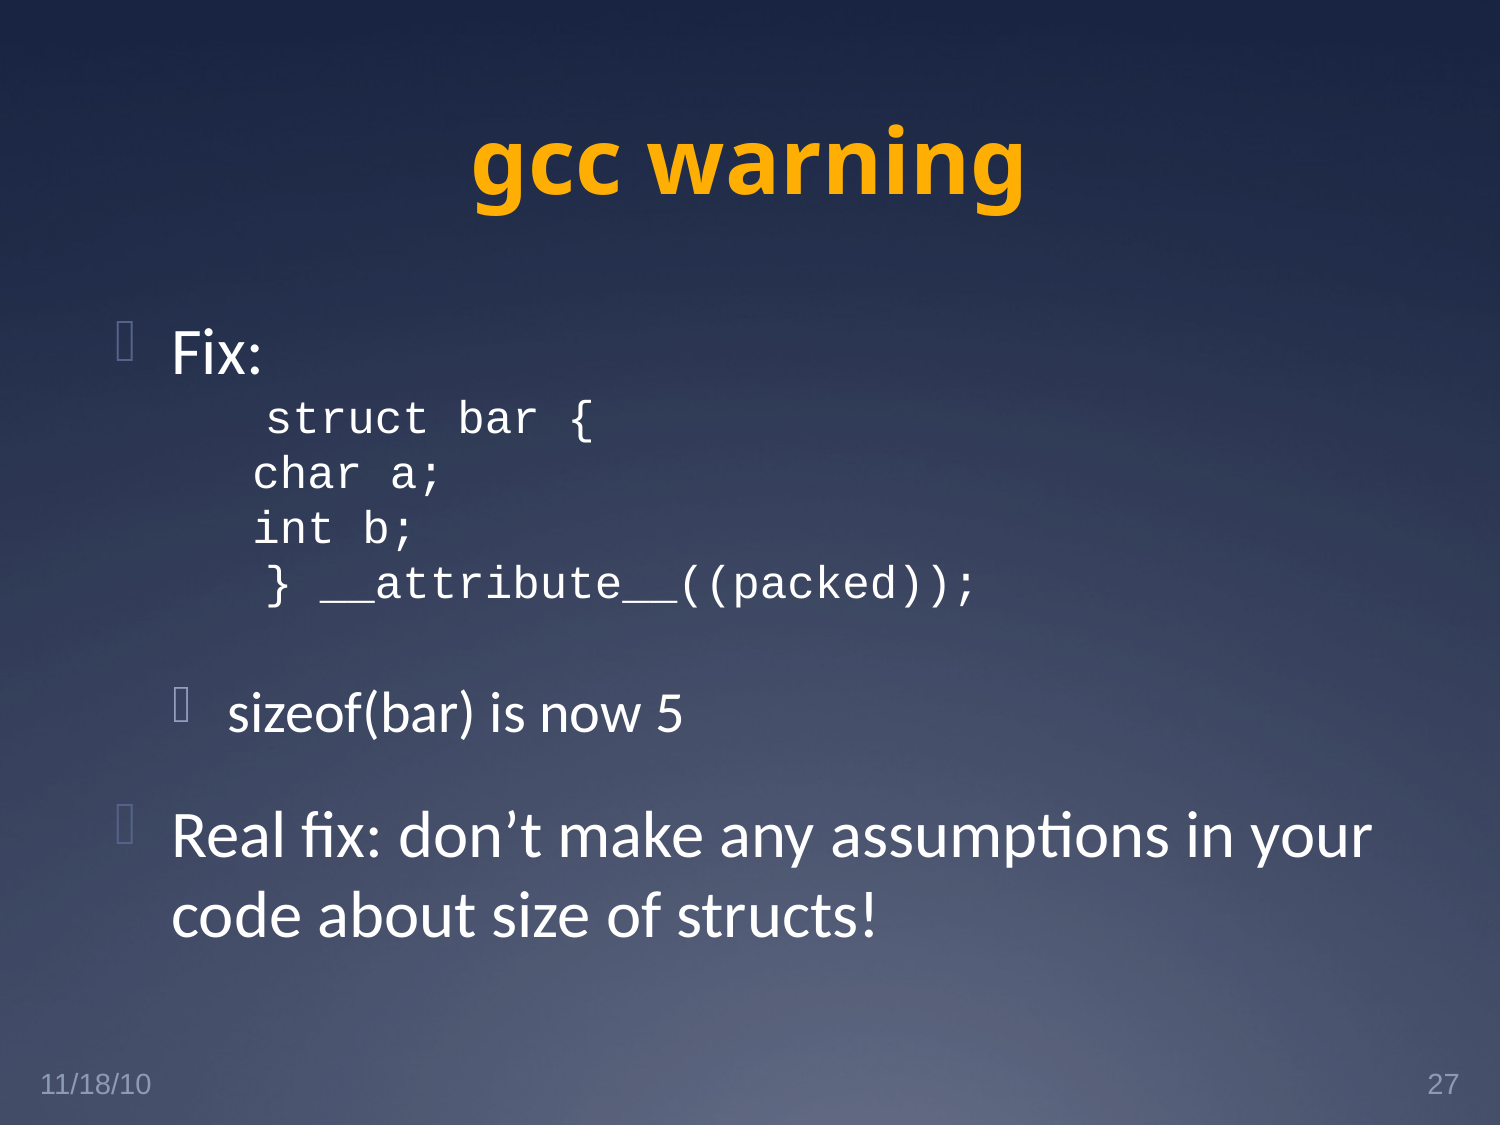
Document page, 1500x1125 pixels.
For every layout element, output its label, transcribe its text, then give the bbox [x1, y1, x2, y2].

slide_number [24, 1052, 288, 1113]
title gcc warning [37, 95, 1463, 225]
slide_number 27 [1374, 1052, 1475, 1113]
list Fix: struct bar { char a; int b; } __attribute__((packed)); sizeof(bar) is now 5 Real fix: don’t make any assumptions in your code about size of structs! [99, 299, 1400, 1005]
